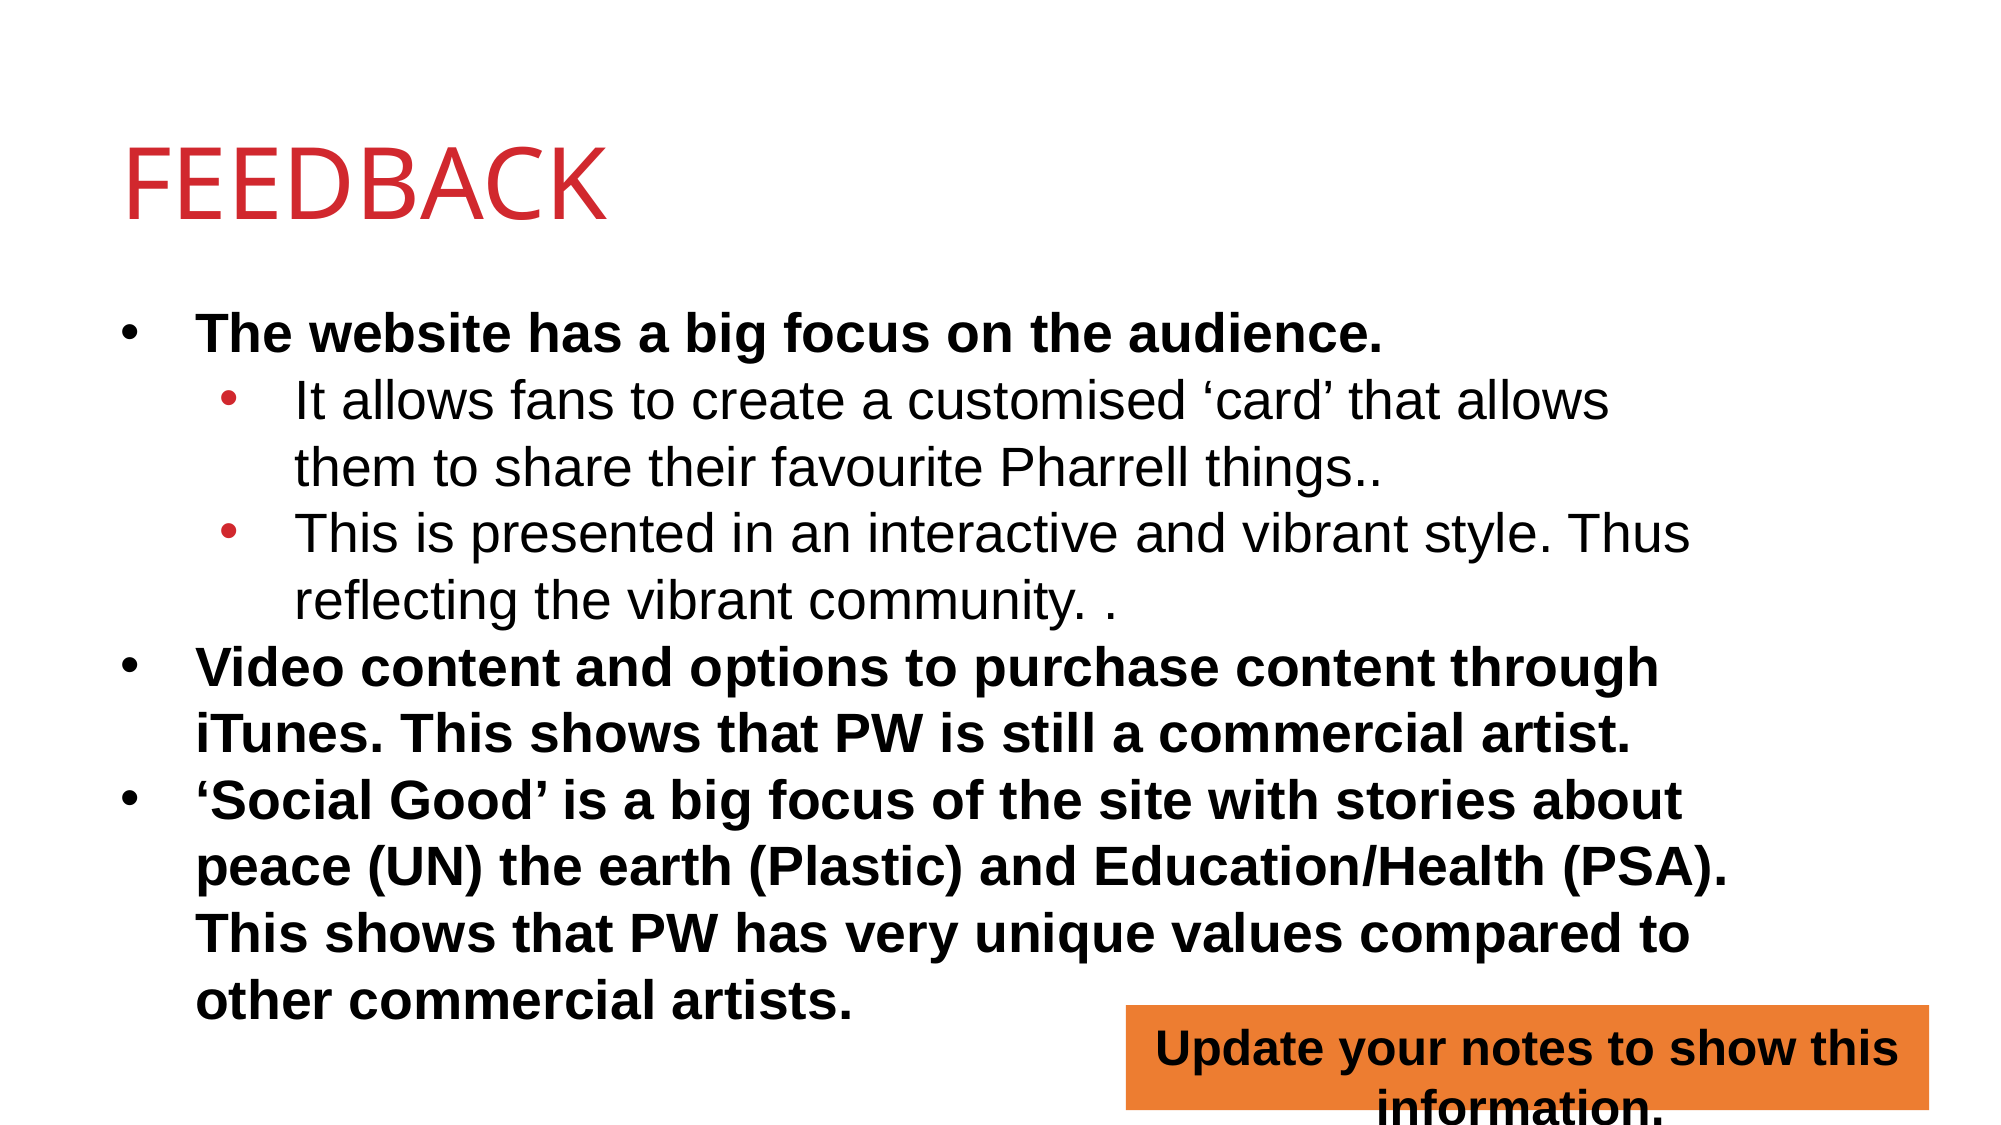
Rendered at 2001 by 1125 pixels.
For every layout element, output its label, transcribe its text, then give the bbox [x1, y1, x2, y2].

text_box The website has a big focus on the audience. It allows fans to create a customised ‘card’ that allows them to share their favourite Pharrell things.. This is presented in an interactive and vibrant style. Thus reflecting the vibrant community. . Video content and options to purchase content through iTunes. This shows that PW is still a commercial artist. ‘Social Good’ is a big focus of the site with stories about peace (UN) the earth (Plastic) and Education/Health (PSA). This shows that PW has very unique values compared to other commercial artists. [99, 287, 1767, 1005]
text_box FEEDBACK [99, 25, 1367, 250]
text_box Update your notes to show this information. [1125, 1005, 1930, 1111]
